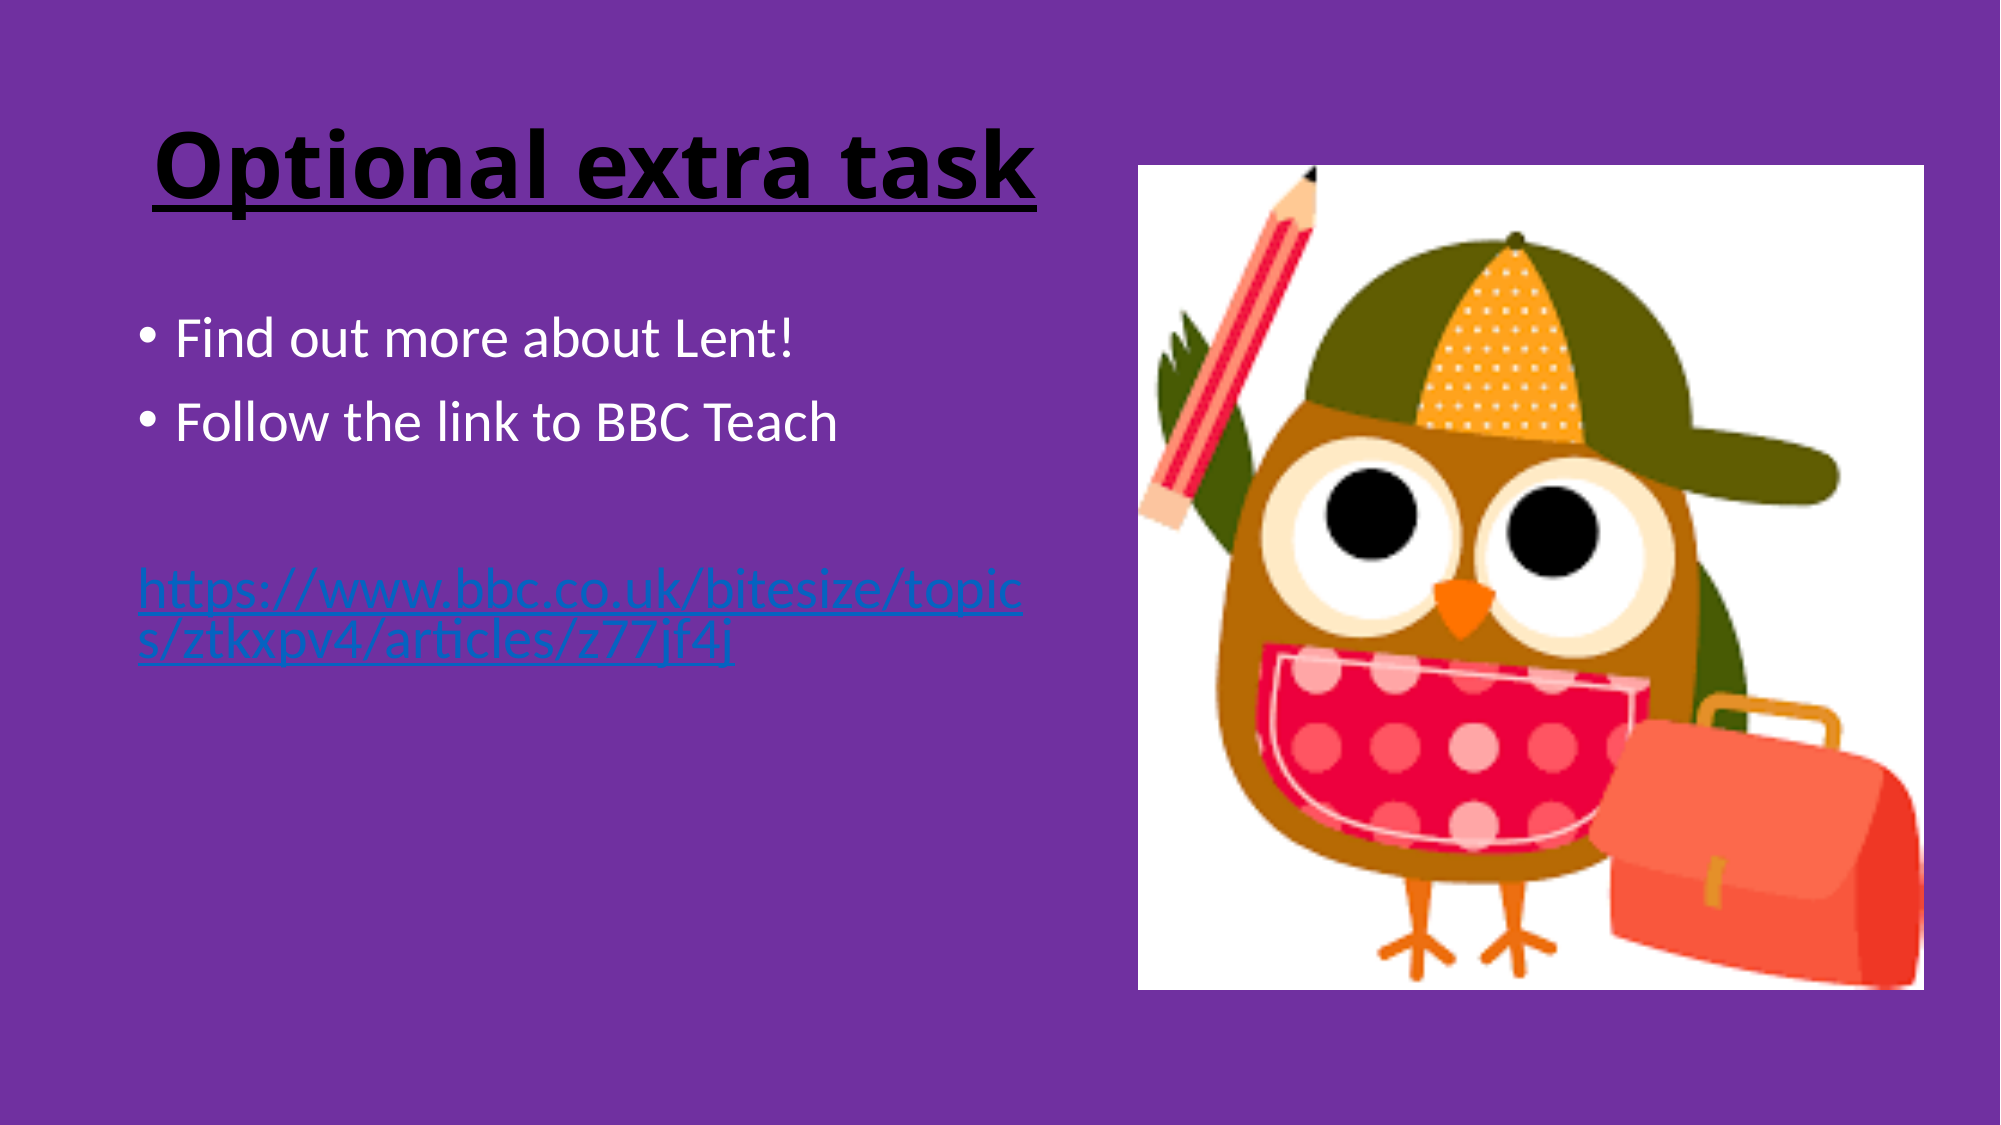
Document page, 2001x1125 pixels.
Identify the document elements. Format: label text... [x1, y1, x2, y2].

title Optional extra task [137, 59, 1867, 278]
picture [1138, 165, 1924, 990]
list Find out more about Lent! Follow the link to BBC Teach https://www.bbc.co.uk/bitesize/topics/ztkxpv4/articles/z77jf4j [122, 299, 1052, 1049]
